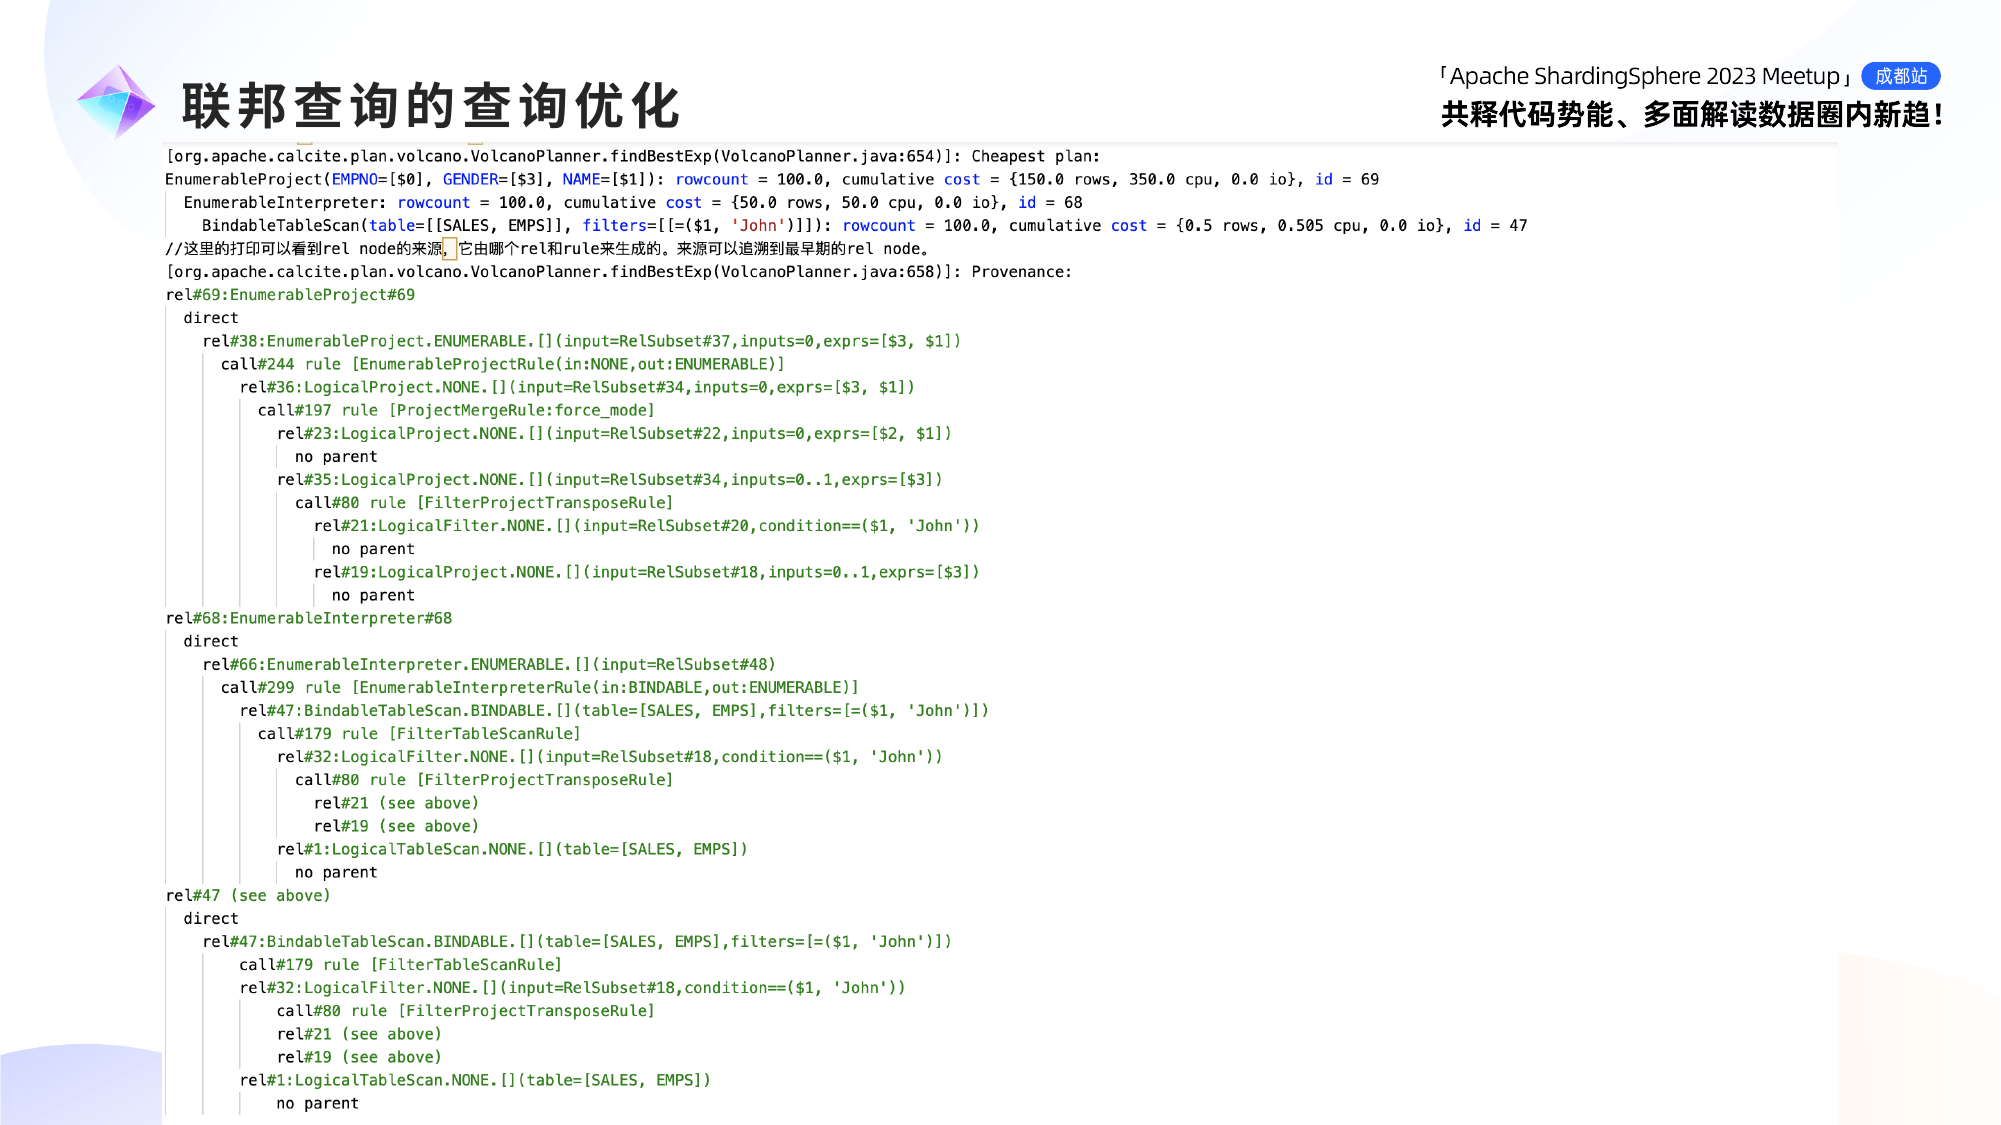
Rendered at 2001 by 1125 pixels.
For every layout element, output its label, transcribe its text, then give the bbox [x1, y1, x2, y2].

picture [0, 0, 2000, 1125]
text_box 联邦查询的查询优化 [166, 66, 1554, 142]
